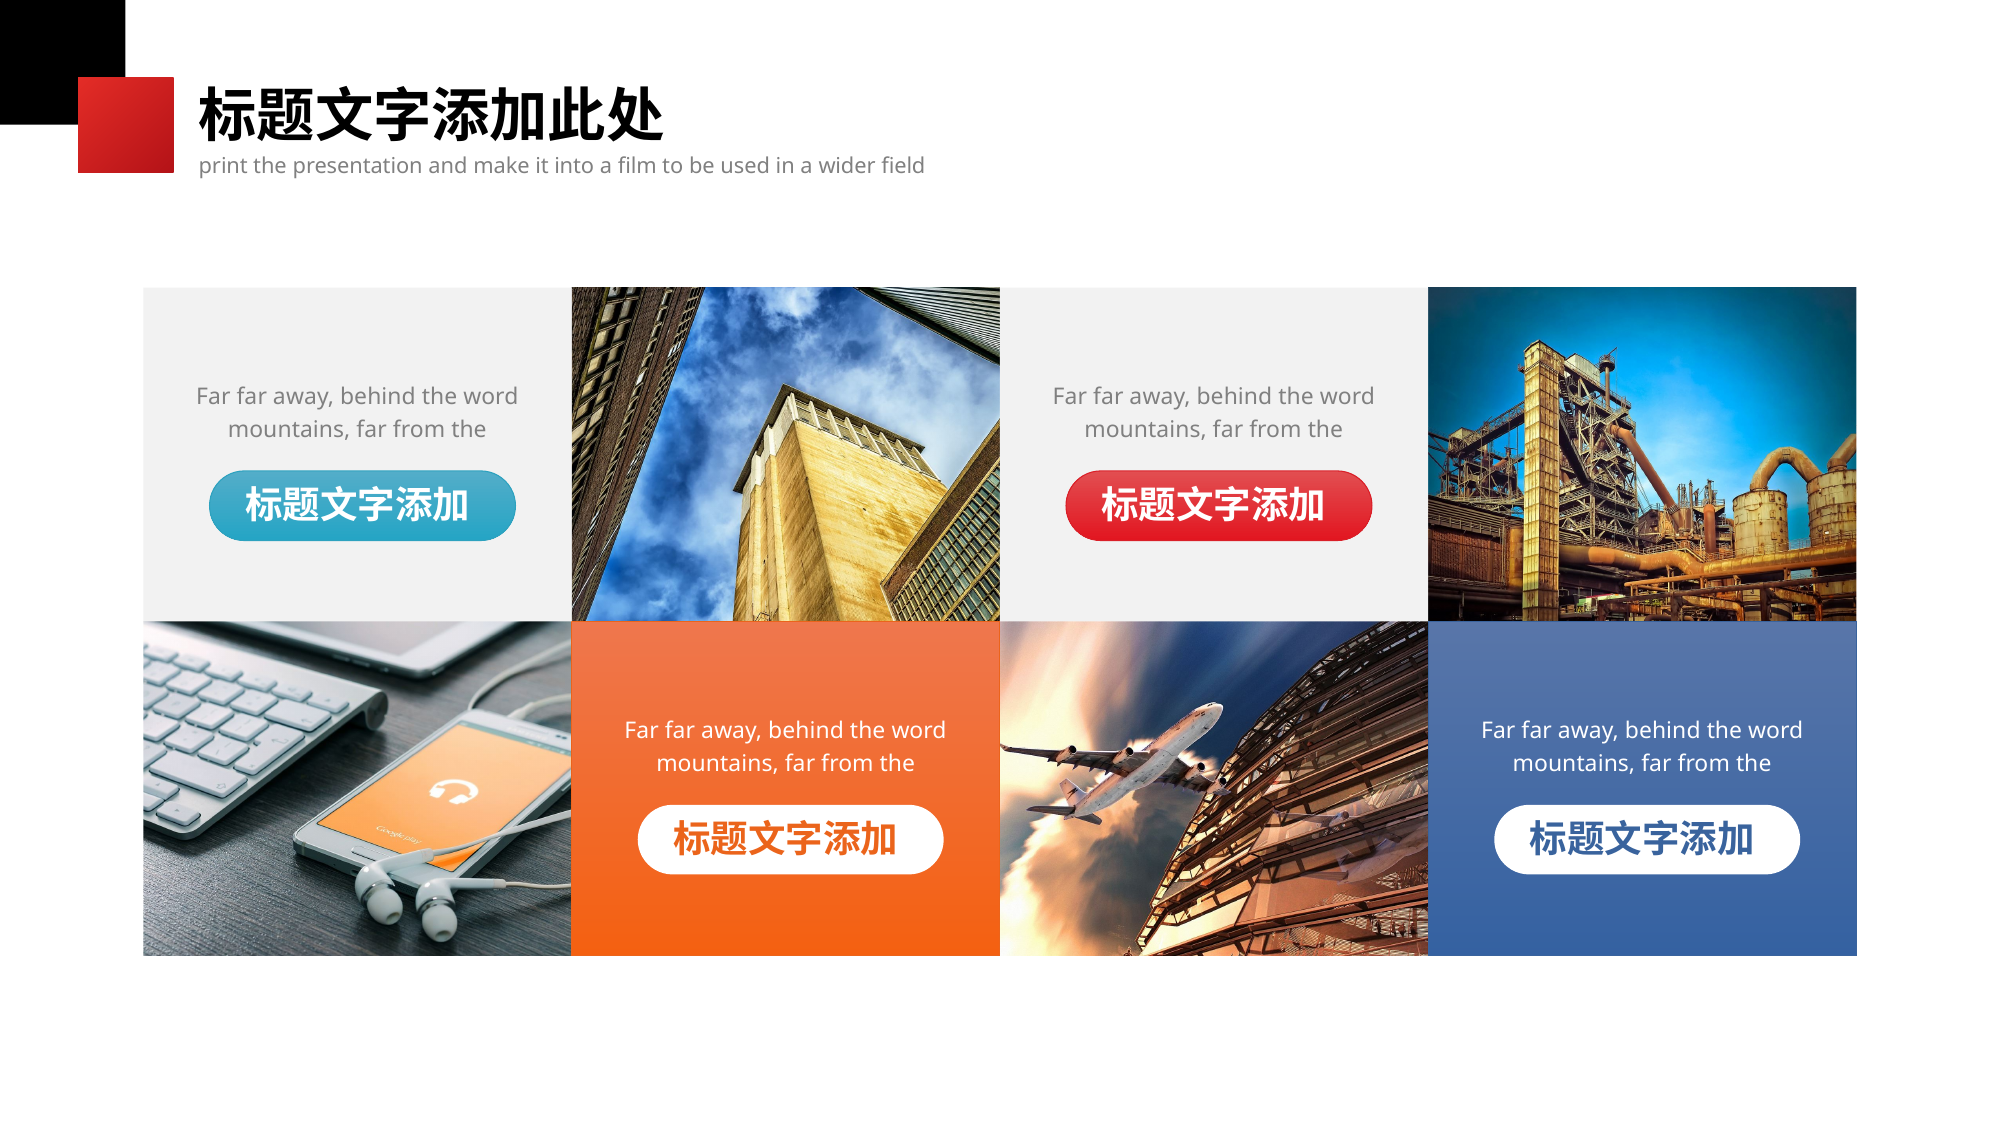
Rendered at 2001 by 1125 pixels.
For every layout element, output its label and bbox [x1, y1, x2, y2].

text_box [183, 70, 986, 184]
text_box [1429, 287, 1857, 621]
text_box [571, 621, 1000, 956]
text_box [572, 287, 999, 621]
text_box [142, 621, 571, 956]
text_box [77, 76, 175, 174]
text_box [1000, 622, 1428, 956]
text_box [143, 287, 572, 622]
text_box [1428, 621, 1857, 956]
text_box [999, 287, 1429, 622]
text_box [0, 0, 126, 126]
